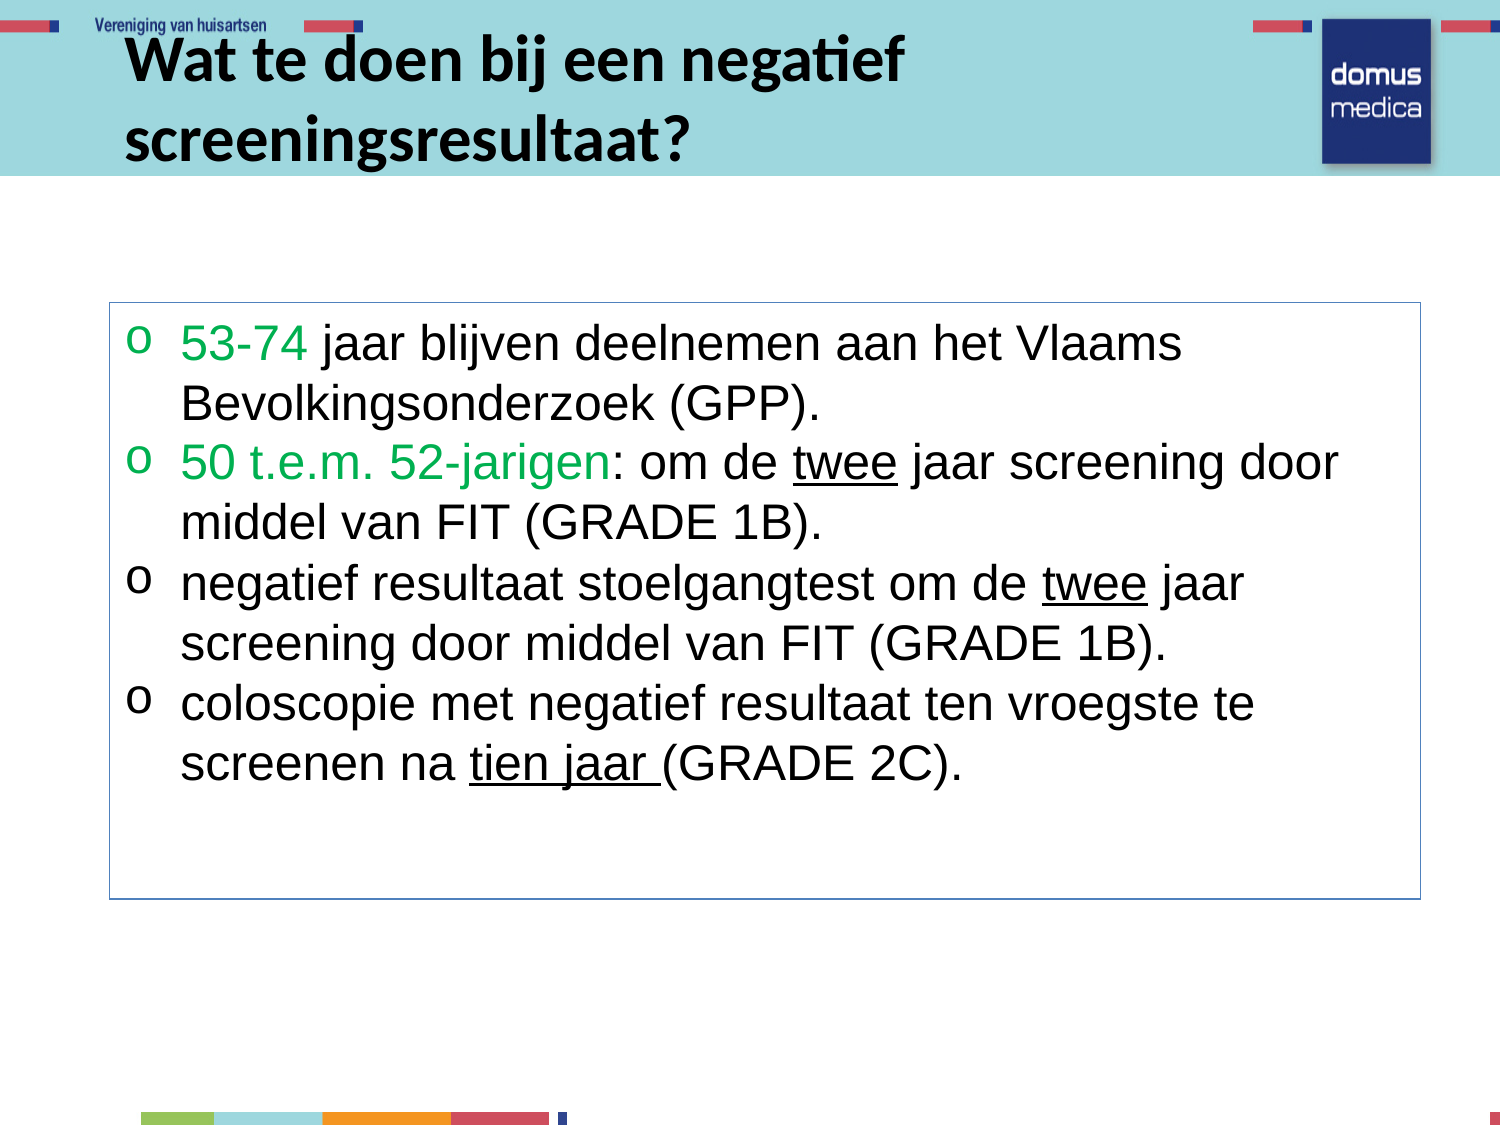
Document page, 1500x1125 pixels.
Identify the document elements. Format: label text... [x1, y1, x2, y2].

picture [0, 0, 1500, 176]
text_box 53-74 jaar blijven deelnemen aan het Vlaams Bevolkingsonderzoek (GPP). 50 t.e.m. 52-jarigen: om de twee jaar screening door middel van FIT (GRADE 1B). negatief resultaat stoelgangtest om de twee jaar screening door middel van FIT (GRADE 1B). coloscopie met negatief resultaat ten vroegste te screenen na tien jaar (GRADE 2C). uw patiënt van 55-74 jaarnegatief resultaat aan ten vroegste te screenen na tien jaar (GRADE 2C). [109, 302, 1421, 900]
picture [0, 1112, 1500, 1125]
text_box Wat te doen bij een negatief screeningsresultaat? [109, 7, 1303, 182]
